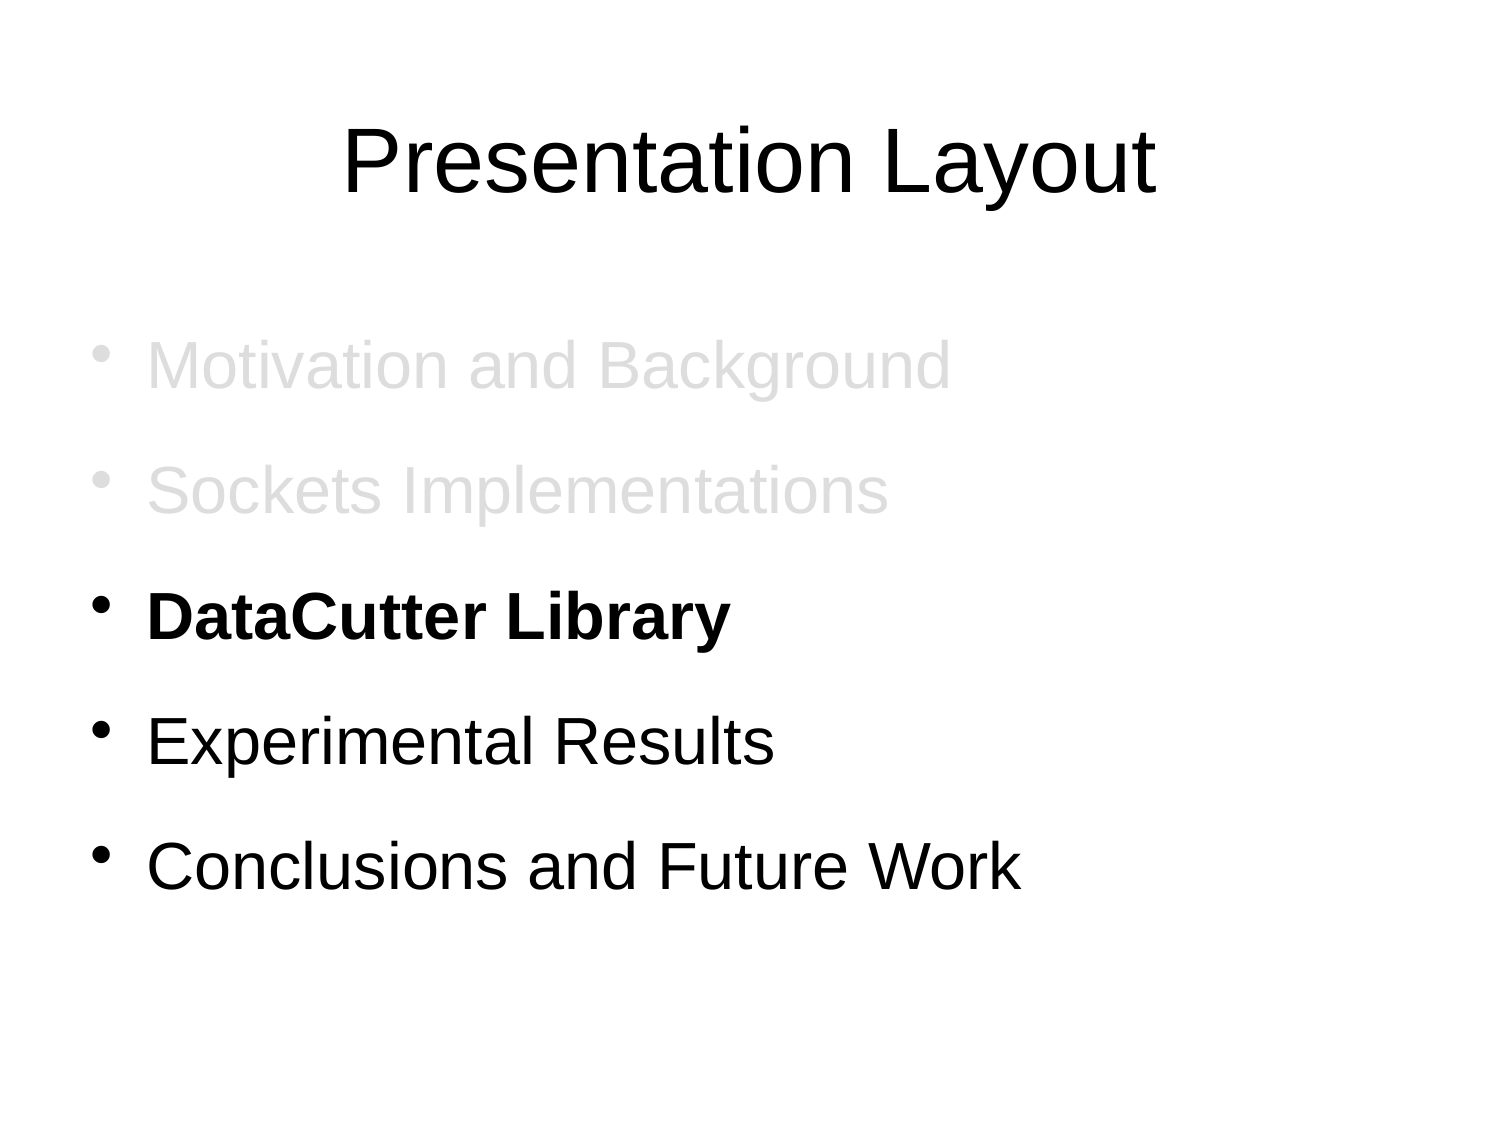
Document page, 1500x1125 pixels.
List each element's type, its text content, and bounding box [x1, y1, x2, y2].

title Presentation Layout [75, 62, 1425, 250]
list Motivation and Background Sockets Implementations DataCutter Library Experimental Results Conclusions and Future Work [75, 282, 1425, 1025]
